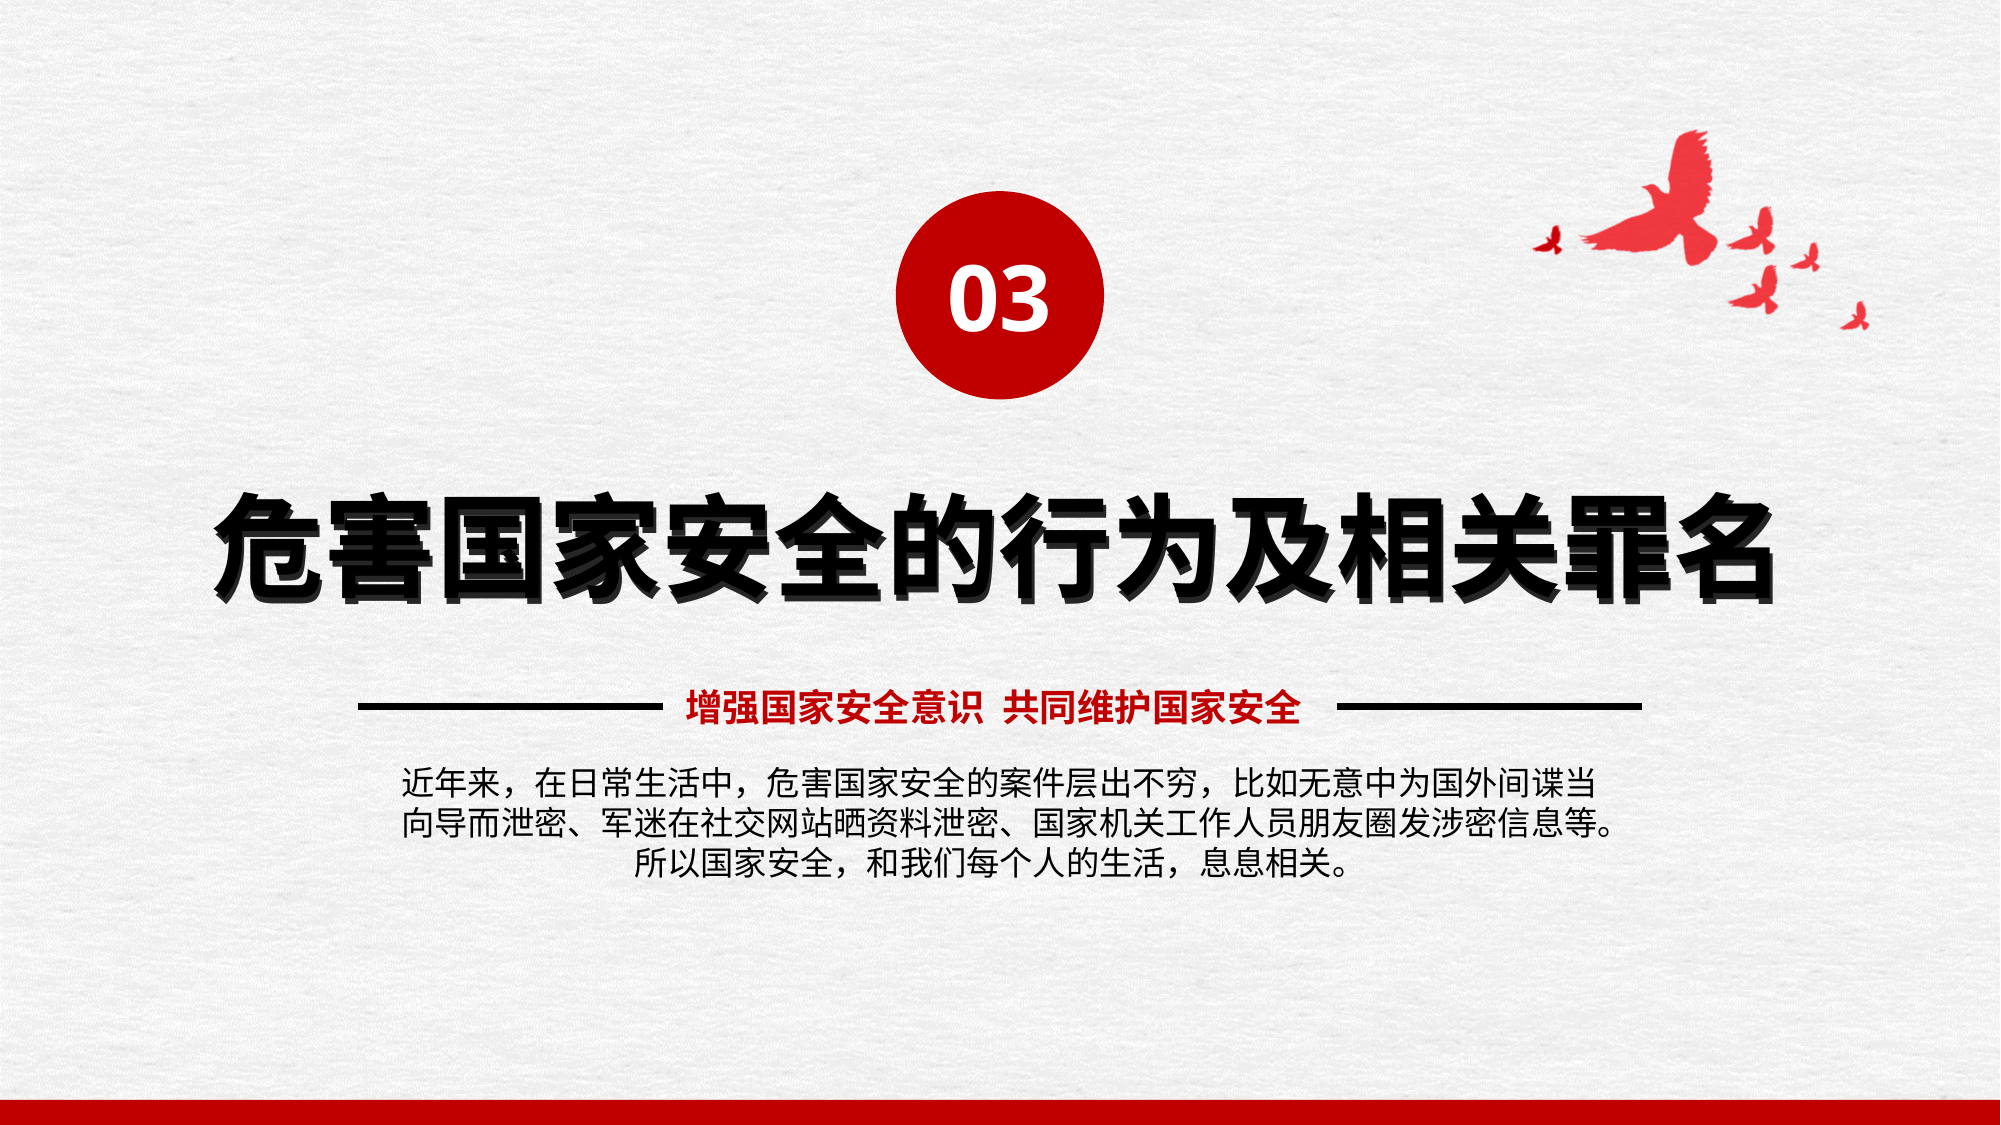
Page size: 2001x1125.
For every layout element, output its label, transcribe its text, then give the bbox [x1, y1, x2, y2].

picture [0, 0, 2001, 1125]
text_box 近年来，在日常生活中，危害国家安全的案件层出不穷，比如无意中为国外间谍当向导而泄密、军迷在社交网站晒资料泄密、国家机关工作人员朋友圈发涉密信息等。 所以国家安全，和我们每个人的生活，息息相关。 [378, 754, 1621, 890]
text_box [358, 676, 1642, 737]
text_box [23, 467, 1977, 626]
text_box 03 [894, 190, 1106, 401]
text_box [0, 1099, 2000, 1125]
